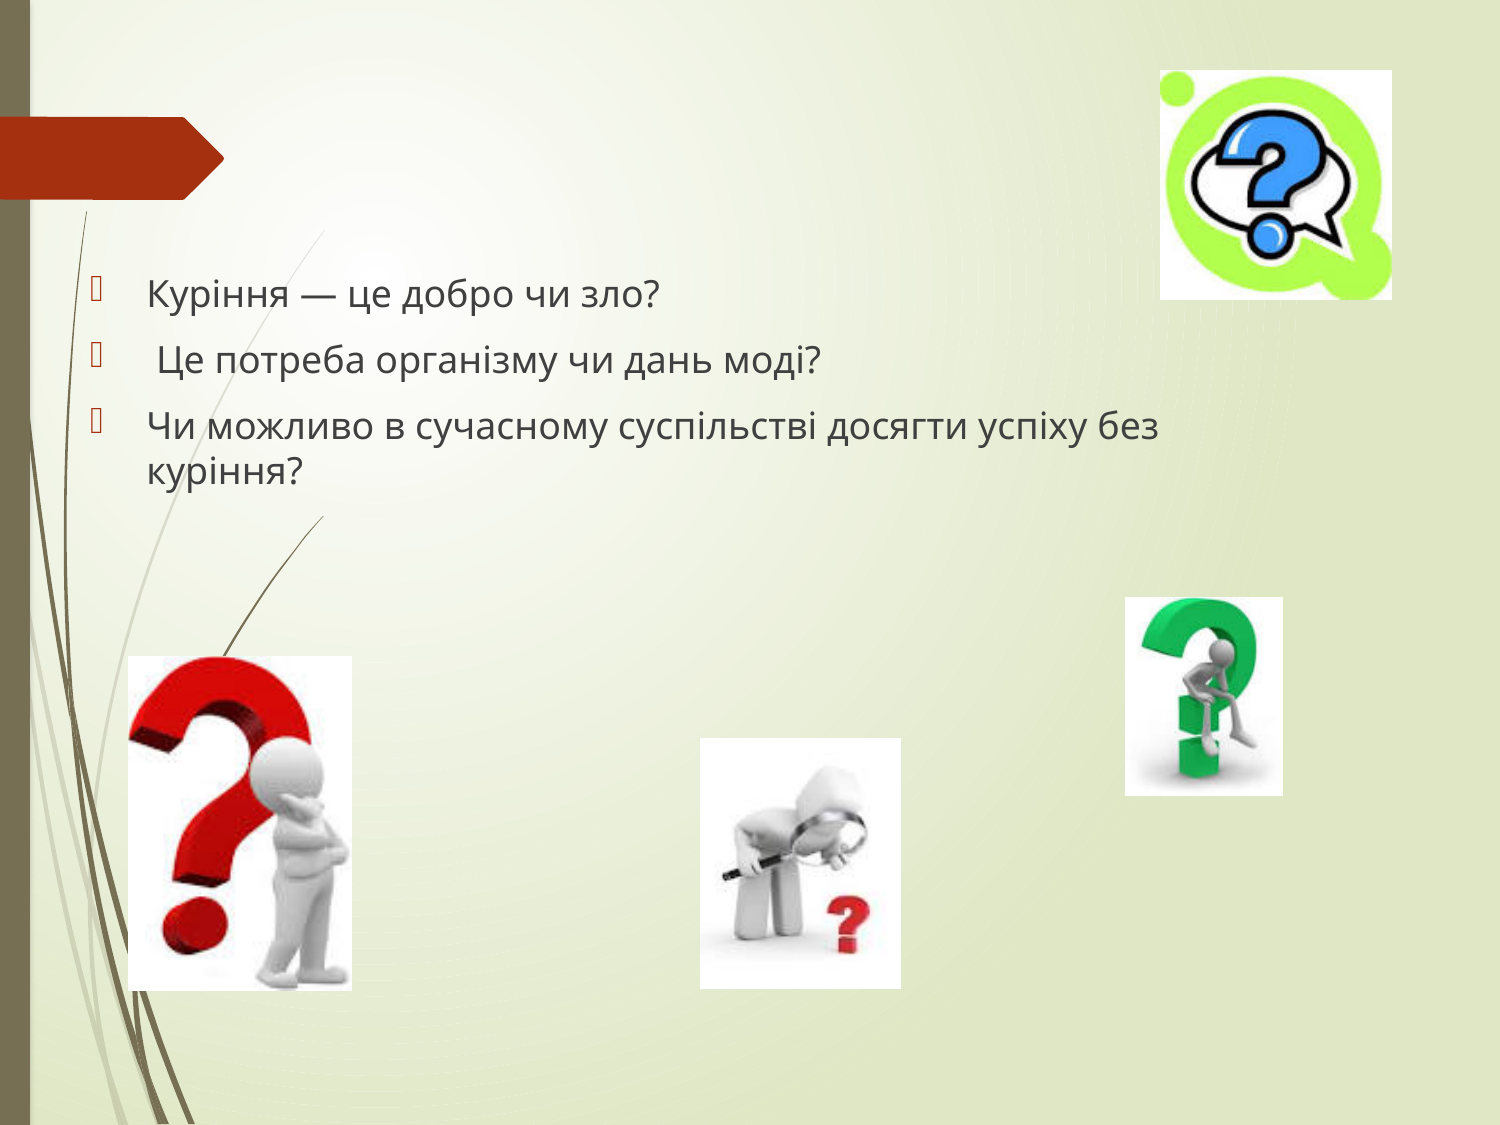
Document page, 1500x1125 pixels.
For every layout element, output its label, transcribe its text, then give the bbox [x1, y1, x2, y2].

picture [1124, 597, 1283, 797]
picture [128, 655, 352, 991]
picture [700, 738, 902, 989]
picture [1159, 70, 1392, 301]
list Куріння — це добро чи зло? Це потреба організму чи дань моді? Чи можливо в сучасному суспільстві досягти успіху без куріння? [74, 262, 1278, 622]
